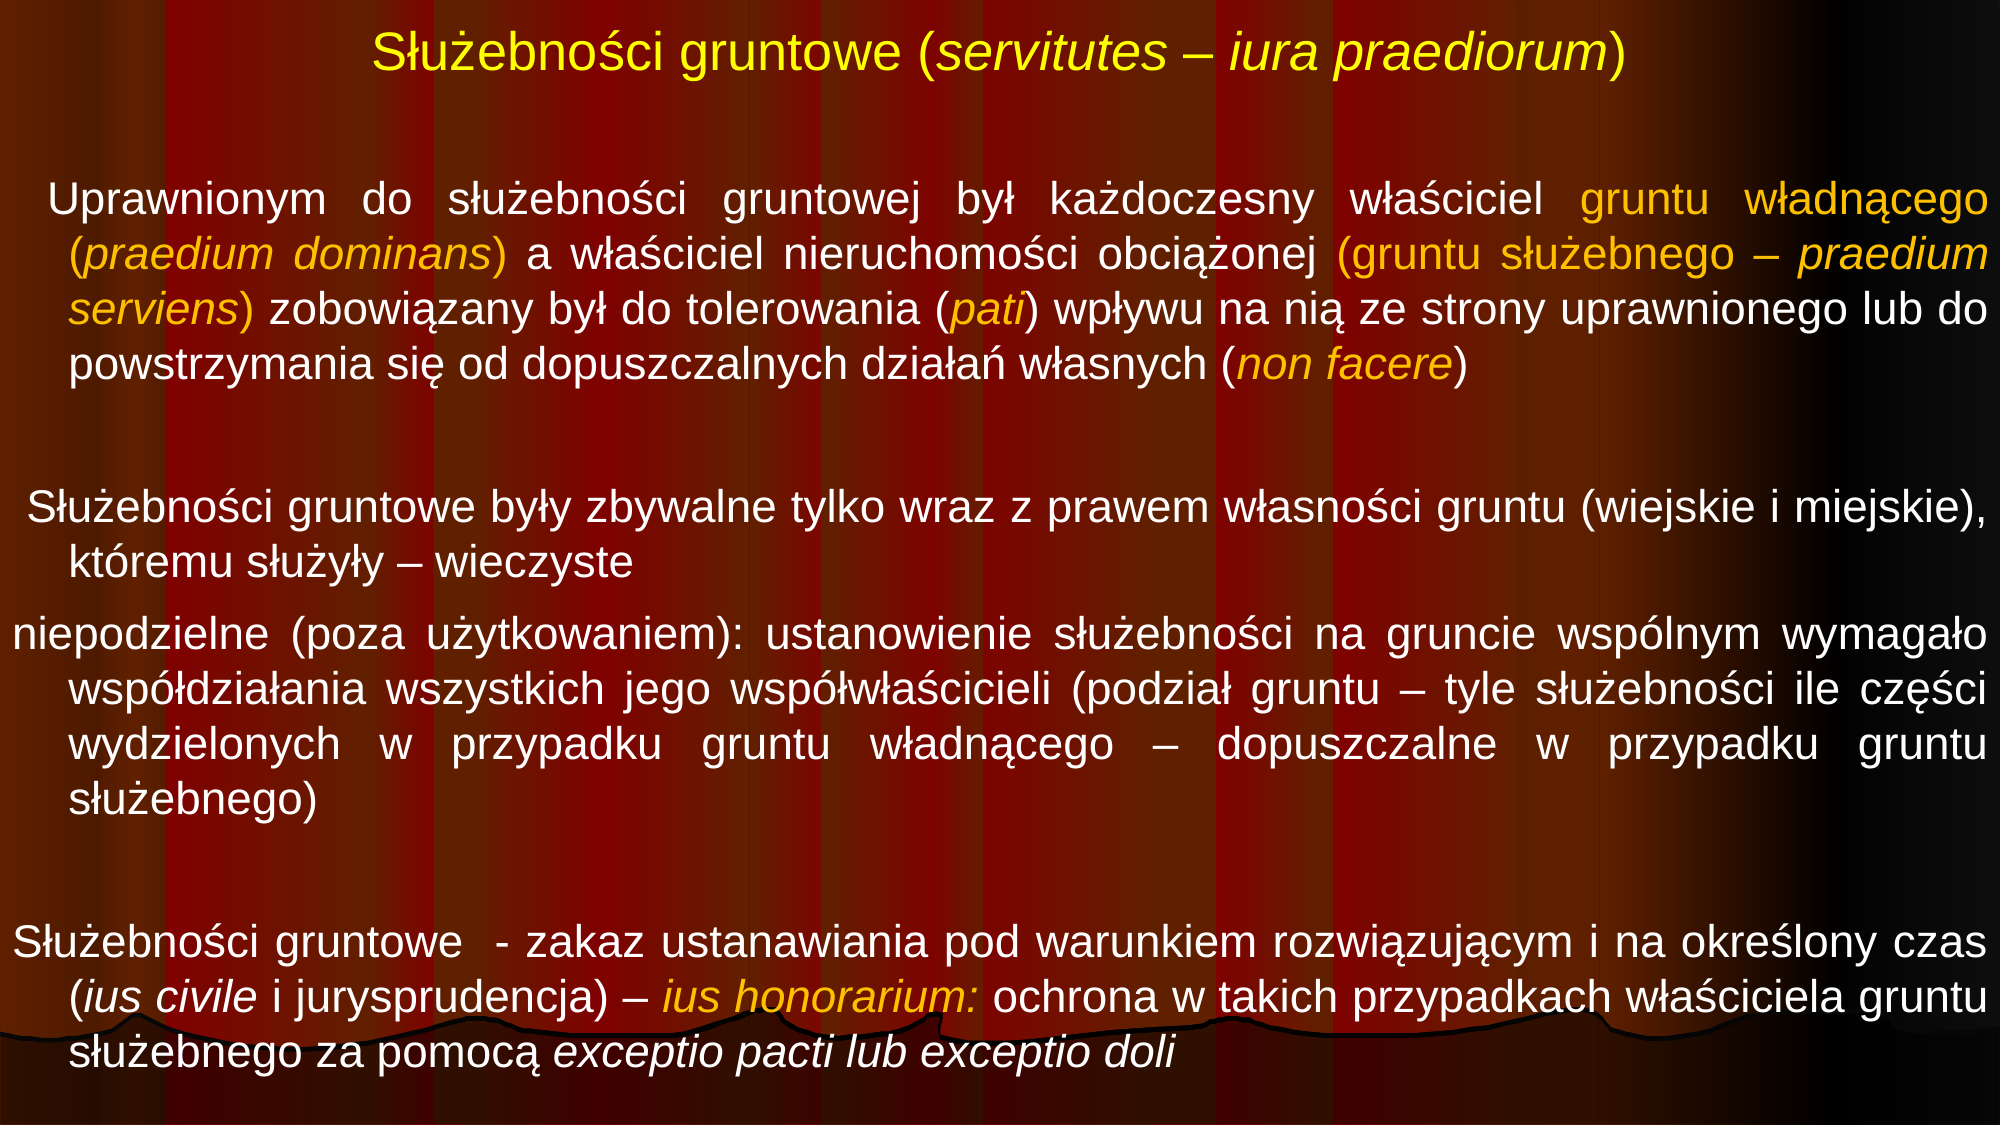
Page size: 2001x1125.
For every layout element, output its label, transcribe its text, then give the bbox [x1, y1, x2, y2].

list Uprawnionym do służebności gruntowej był każdoczesny właściciel gruntu władnącego (praedium dominans) a właściciel nieruchomości obciążonej (gruntu służebnego – praedium serviens) zobowiązany był do tolerowania (pati) wpływu na nią ze strony uprawnionego lub do powstrzymania się od dopuszczalnych działań własnych (non facere) Służebności gruntowe były zbywalne tylko wraz z prawem własności gruntu (wiejskie i miejskie), któremu służyły – wieczyste niepodzielne (poza użytkowaniem): ustanowienie służebności na gruncie wspólnym wymagało współdziałania wszystkich jego współwłaścicieli (podział gruntu – tyle służebności ile części wydzielonych w przypadku gruntu władnącego – dopuszczalne w przypadku gruntu służebnego) Służebności gruntowe - zakaz ustanawiania pod warunkiem rozwiązującym i na określony czas (ius civile i jurysprudencja) – ius honorarium: ochrona w takich przypadkach właściciela gruntu służebnego za pomocą exceptio pacti lub exceptio doli [12, 96, 1990, 1006]
title Służebności gruntowe (servitutes – iura praediorum) [150, 59, 1850, 96]
